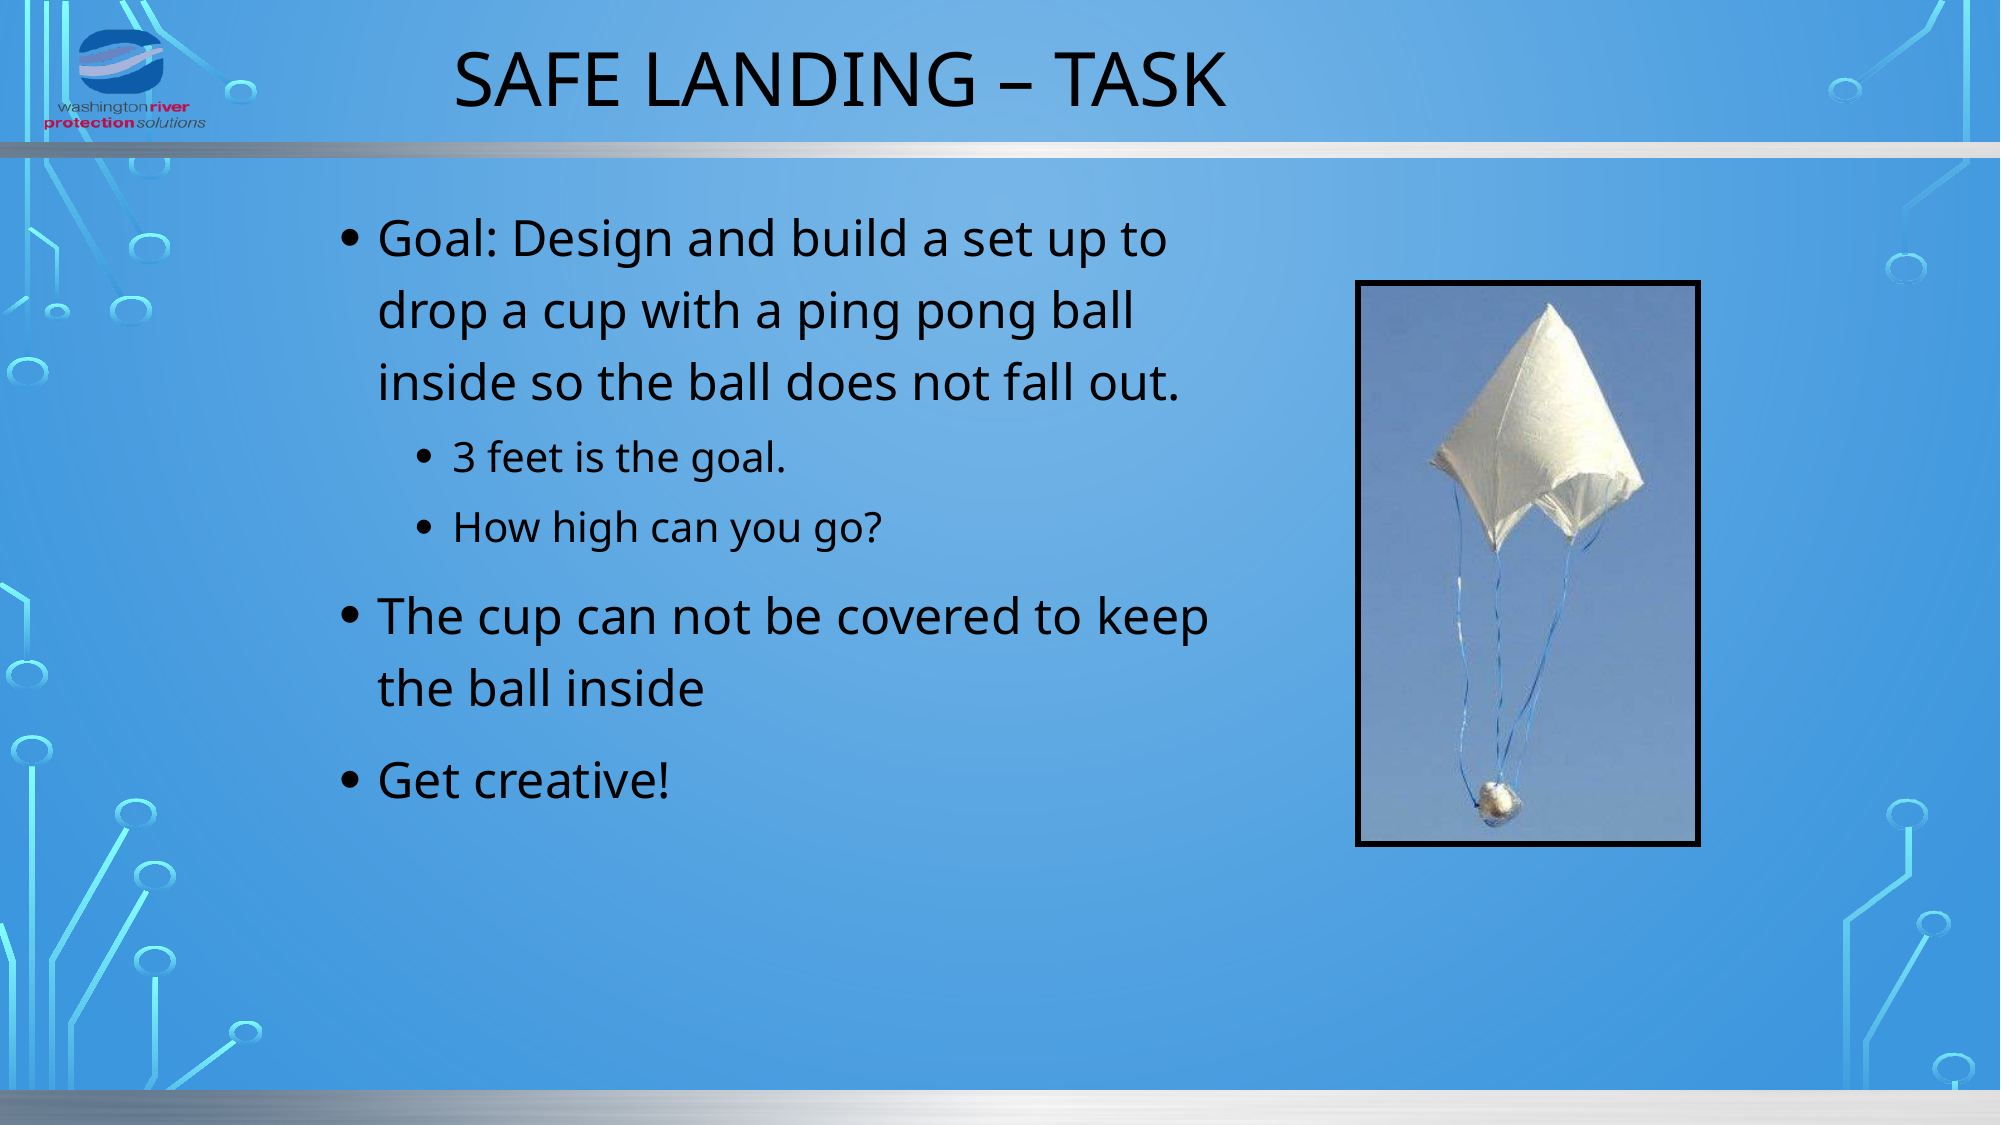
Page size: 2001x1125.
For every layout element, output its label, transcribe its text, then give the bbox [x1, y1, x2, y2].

picture [0, 142, 2000, 158]
picture [0, 1090, 2000, 1125]
picture [36, 25, 213, 134]
list Goal: Design and build a set up to drop a cup with a ping pong ball inside so the ball does not fall out. 3 feet is the goal. How high can you go? The cup can not be covered to keep the ball inside Get creative! [324, 186, 1265, 885]
title Safe Landing – Task [438, 19, 1658, 146]
picture [1360, 285, 1696, 842]
